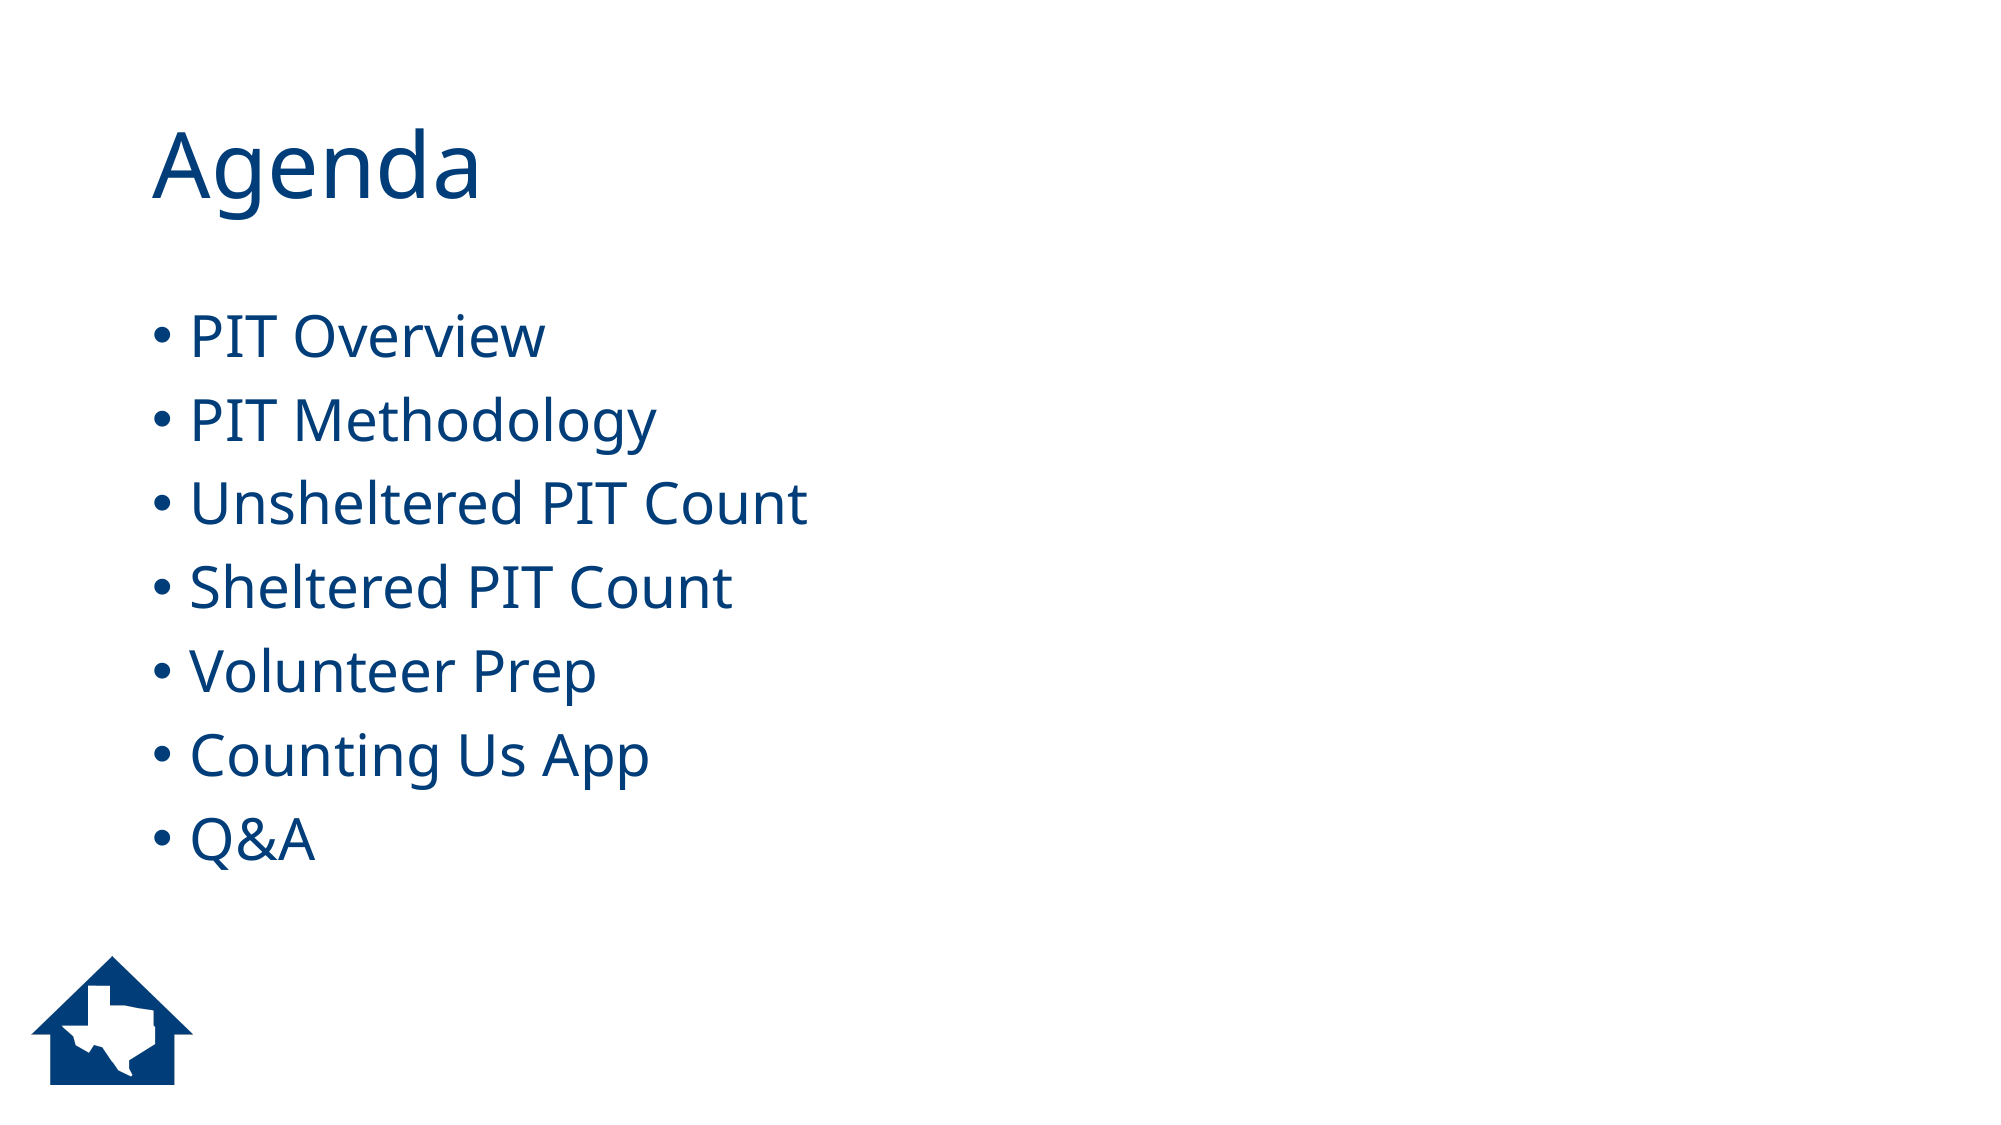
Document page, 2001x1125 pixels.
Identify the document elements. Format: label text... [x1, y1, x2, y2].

list PIT Overview PIT Methodology Unsheltered PIT Count Sheltered PIT Count Volunteer Prep Counting Us App Q&A [137, 299, 1863, 1014]
picture [31, 956, 193, 1085]
title Agenda [137, 59, 1863, 278]
